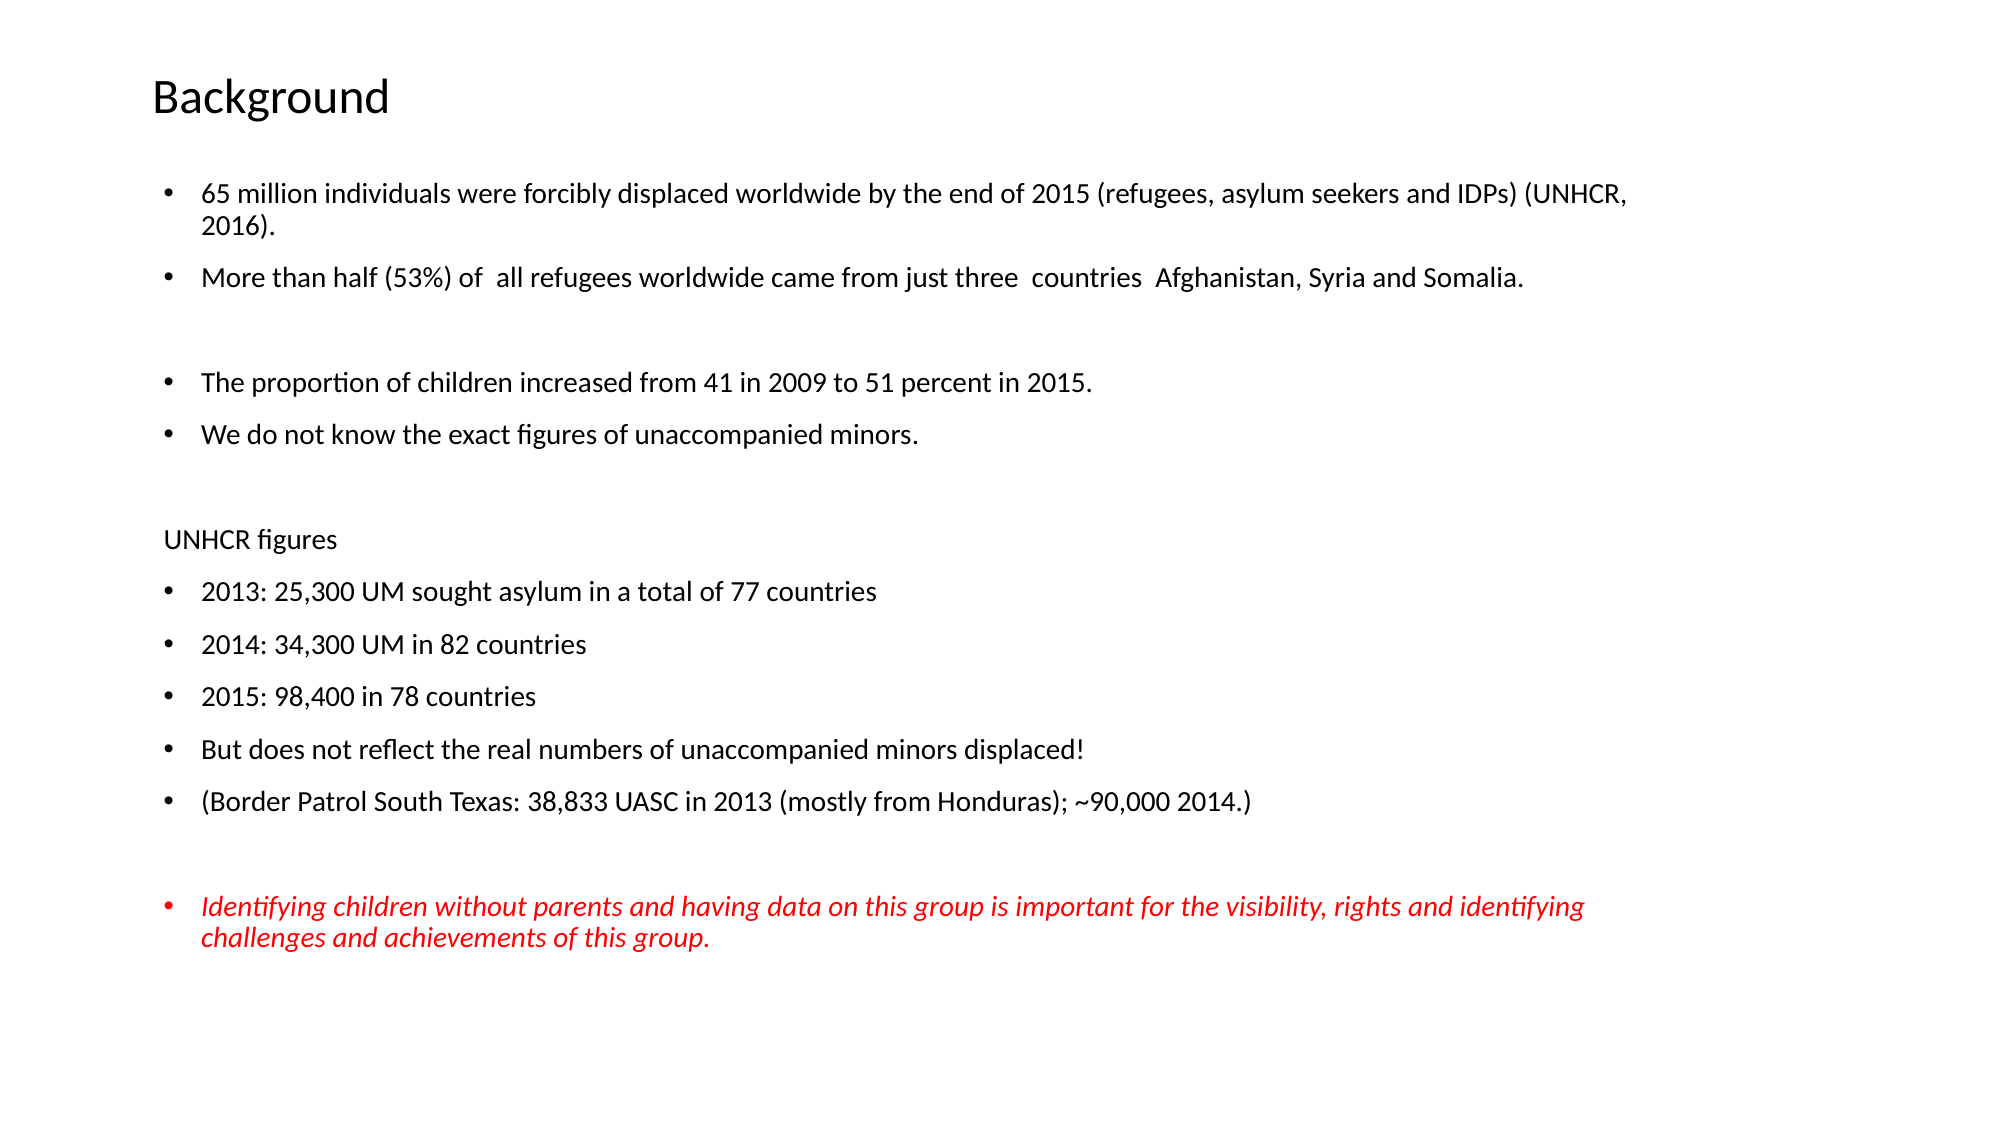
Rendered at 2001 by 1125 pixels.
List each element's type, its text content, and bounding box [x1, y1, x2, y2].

title Background [137, 23, 1863, 192]
list 65 million individuals were forcibly displaced worldwide by the end of 2015 (refugees, asylum seekers and IDPs) (UNHCR, 2016). More than half (53%) of all refugees worldwide came from just three countries Afghanistan, Syria and Somalia. The proportion of children increased from 41 in 2009 to 51 percent in 2015. We do not know the exact figures of unaccompanied minors. UNHCR figures 2013: 25,300 UM sought asylum in a total of 77 countries 2014: 34,300 UM in 82 countries 2015: 98,400 in 78 countries But does not reflect the real numbers of unaccompanied minors displaced! (Border Patrol South Texas: 38,833 UASC in 2013 (mostly from Honduras); ~90,000 2014.) Identifying children without parents and having data on this group is important for the visibility, rights and identifying challenges and achievements of this group. [148, 171, 1725, 1098]
